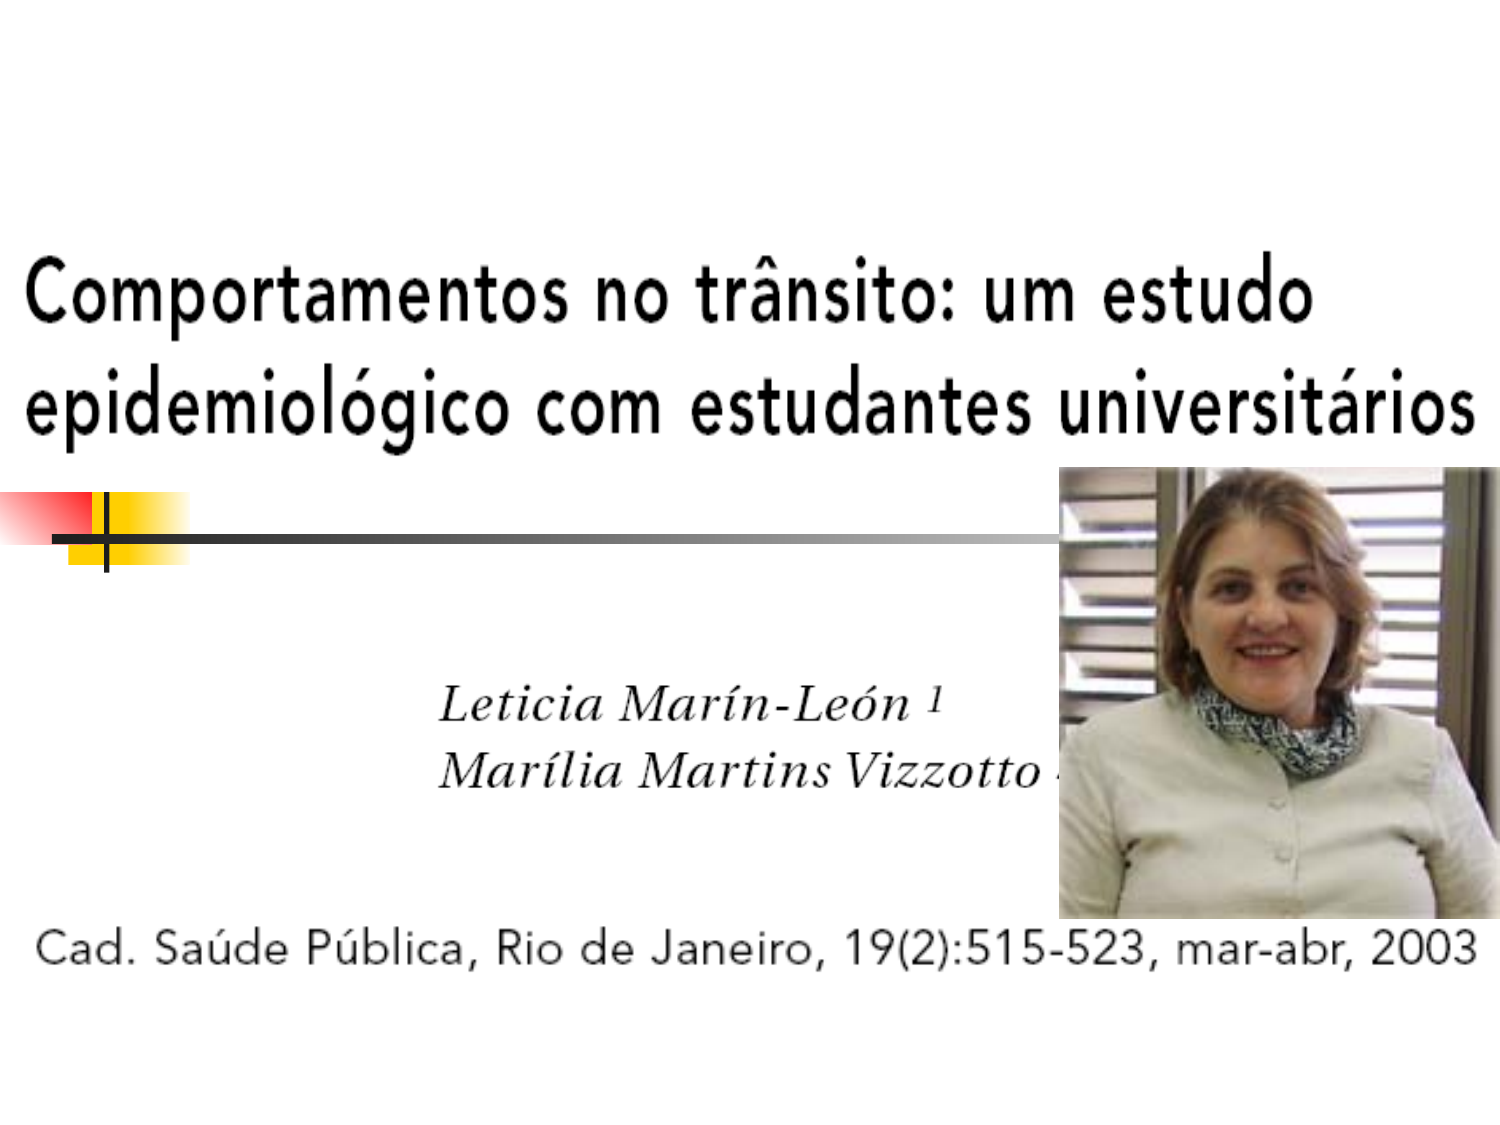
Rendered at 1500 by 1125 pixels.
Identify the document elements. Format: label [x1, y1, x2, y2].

picture [0, 207, 1500, 998]
